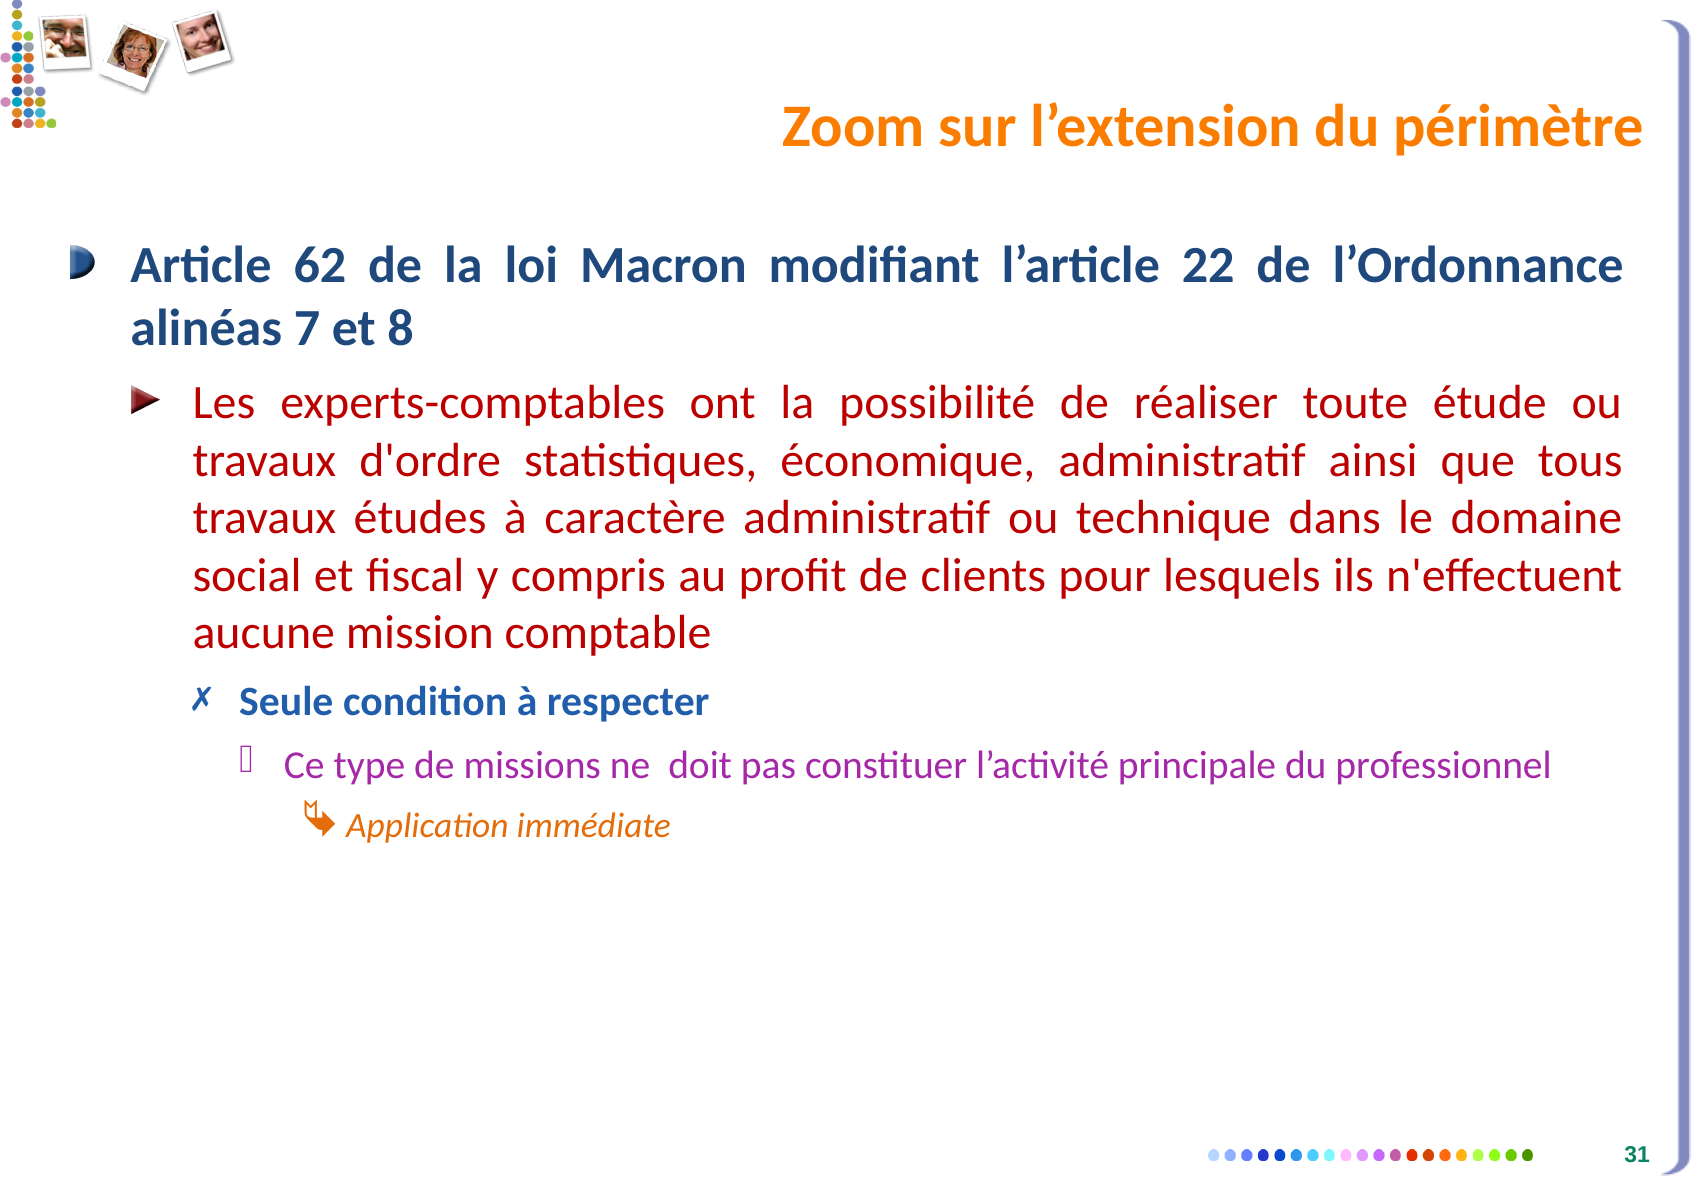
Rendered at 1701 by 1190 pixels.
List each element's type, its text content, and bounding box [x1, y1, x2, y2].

picture [130, 384, 161, 415]
list Article 62 de la loi Macron modifiant l’article 22 de l’Ordonnance alinéas 7 et 8 Les experts-comptables ont la possibilité de réaliser toute étude ou travaux d'ordre statistiques, économique, administratif ainsi que tous travaux études à caractère administratif ou technique dans le domaine social et fiscal y compris au profit de clients pour lesquels ils n'effectuent aucune mission comptable Seule condition à respecter Ce type de missions ne doit pas constituer l’activité principale du professionnel Application immédiate [52, 223, 1641, 1063]
picture [1208, 1149, 1533, 1161]
picture [68, 243, 97, 281]
picture [1661, 20, 1691, 1176]
picture [1, 0, 233, 128]
title Zoom sur l’extension du périmètre [71, 47, 1661, 198]
